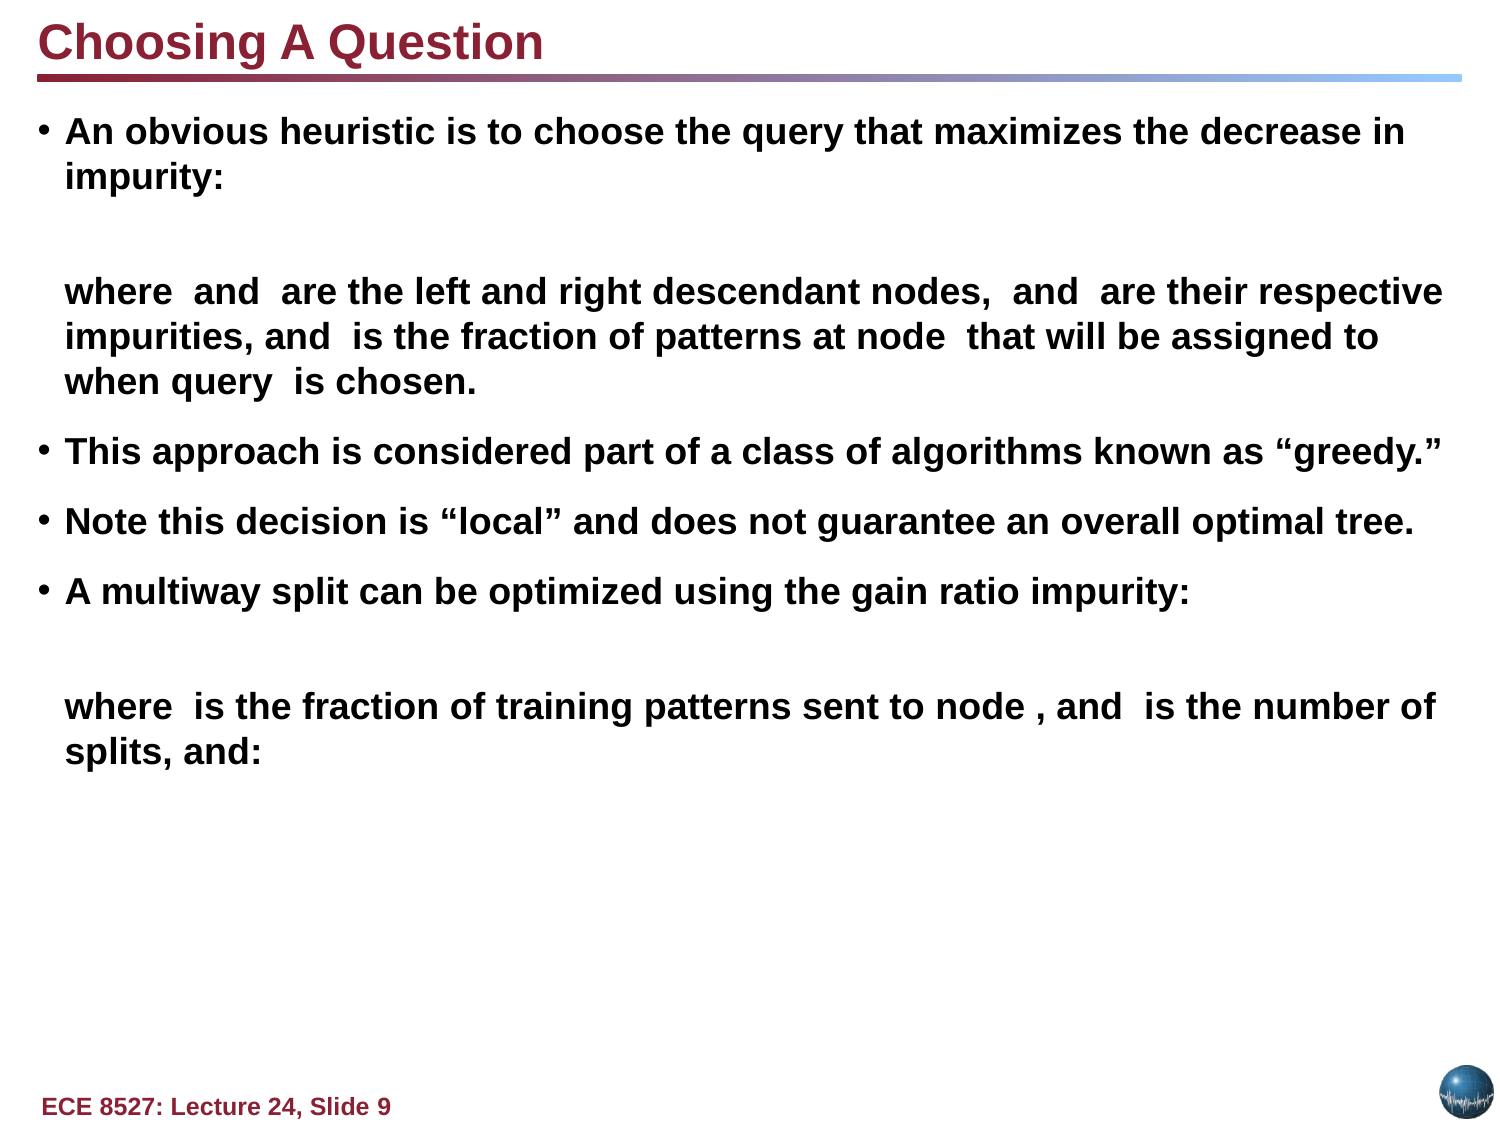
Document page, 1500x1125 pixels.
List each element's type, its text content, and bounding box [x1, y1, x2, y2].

text_box Choosing A Question [37, 0, 1463, 80]
picture [1439, 1065, 1494, 1119]
